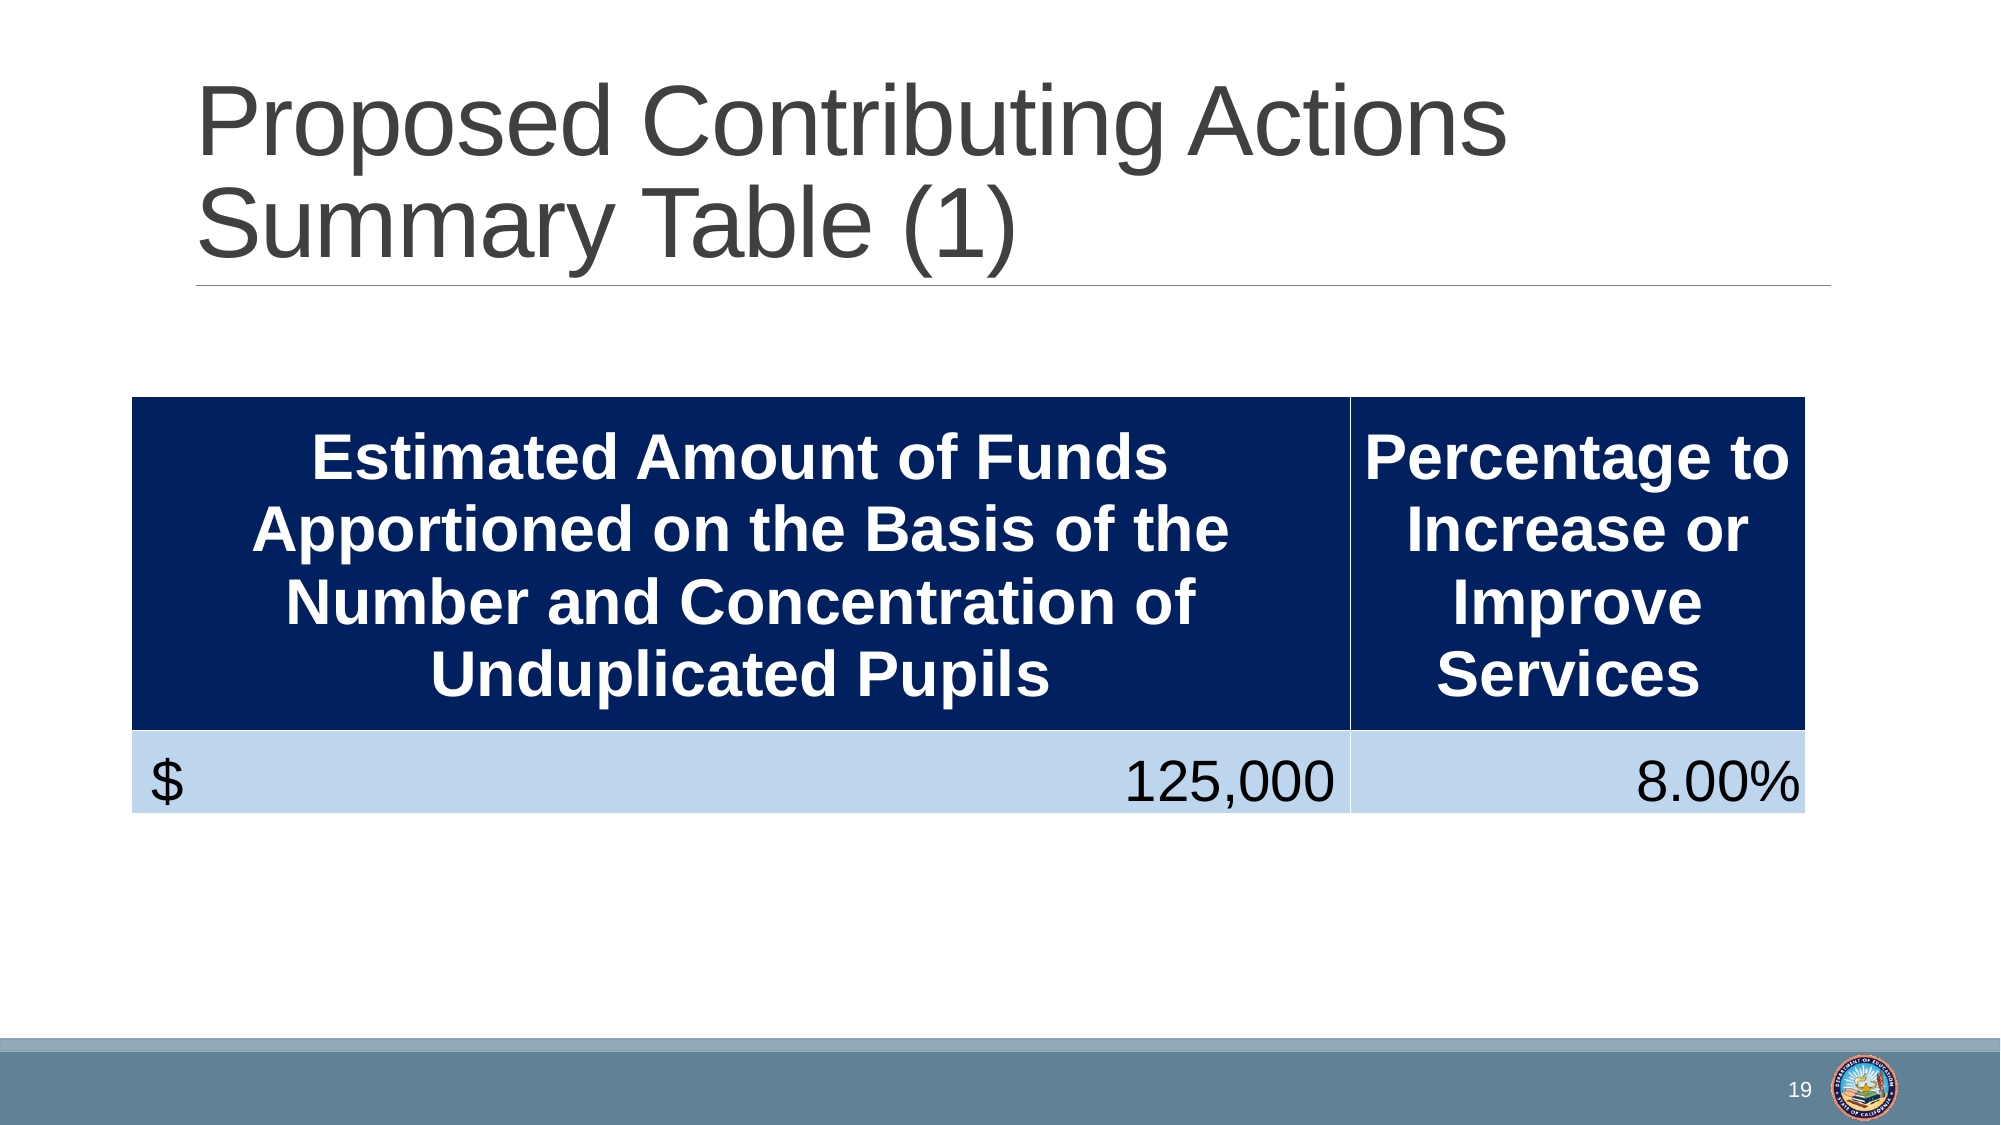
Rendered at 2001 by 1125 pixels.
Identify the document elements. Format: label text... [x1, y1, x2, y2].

table_header Estimated Amount of Funds Apportioned on the Basis of the Number and Concentration of Unduplicated Pupils [132, 397, 1350, 730]
table_cell $ 125,000 [132, 731, 1350, 813]
table_cell 8.00% [1351, 731, 1805, 813]
table_header Percentage to Increase or Improve Services [1351, 397, 1805, 730]
title Proposed Contributing Actions Summary Table (1) [180, 47, 1830, 285]
slide_number 19 [1611, 1059, 1827, 1119]
picture [1831, 1055, 1899, 1122]
